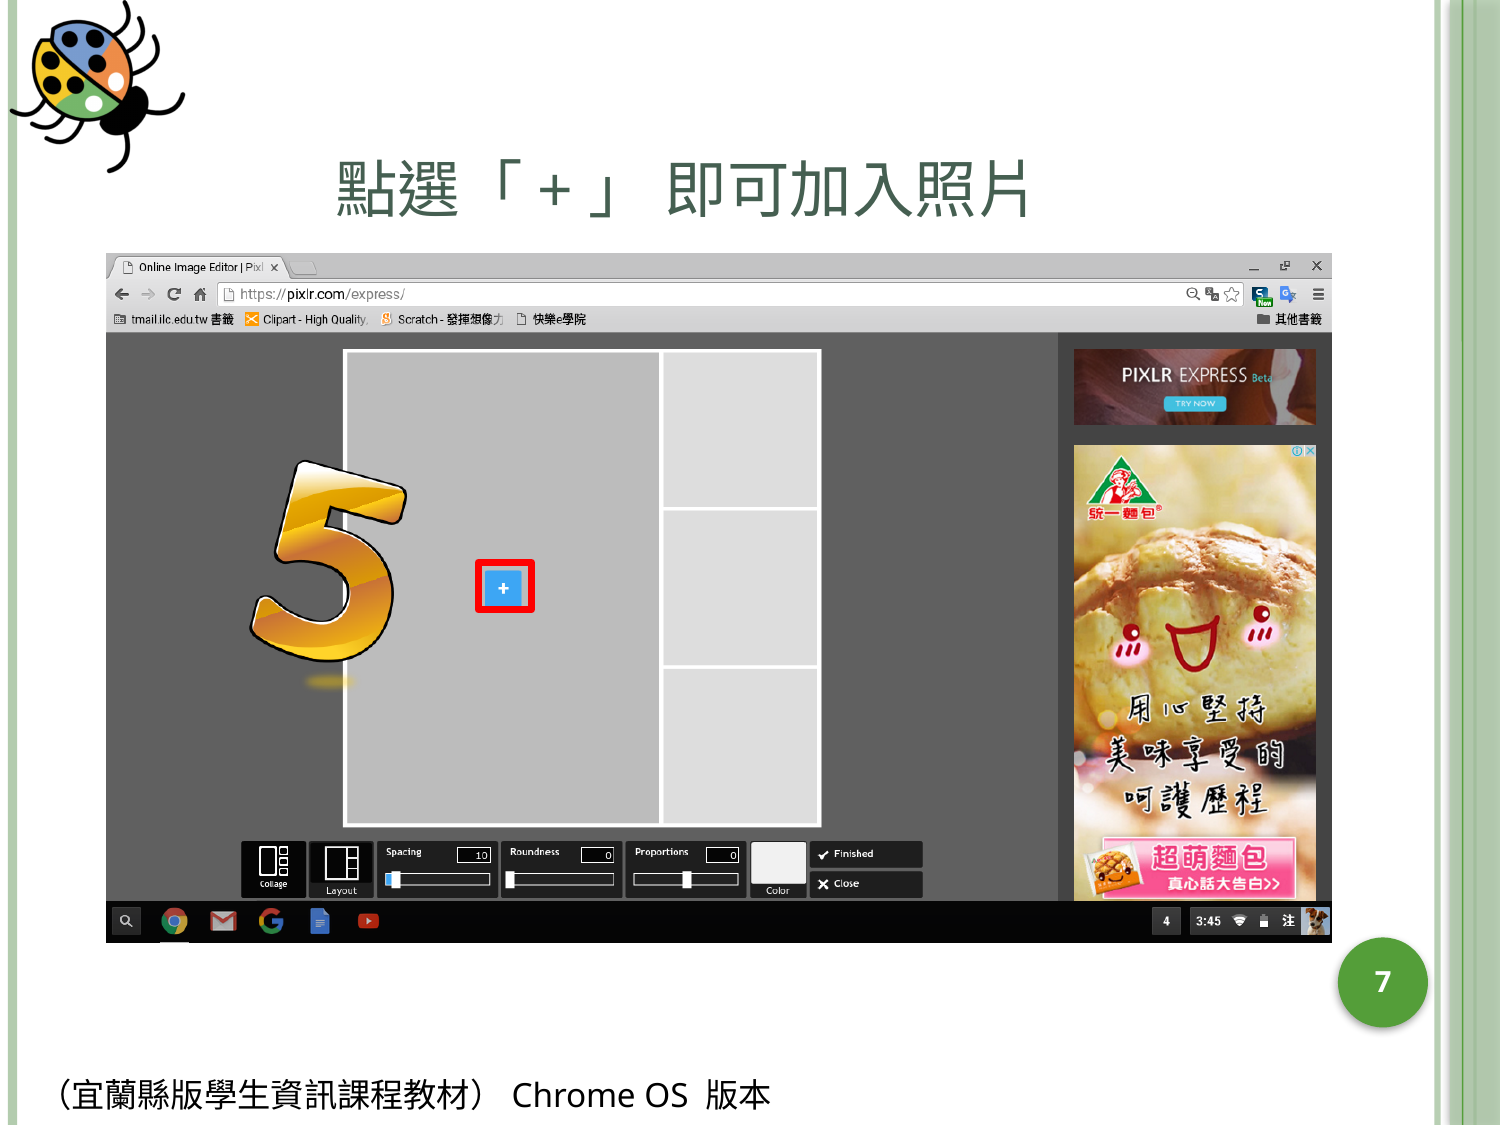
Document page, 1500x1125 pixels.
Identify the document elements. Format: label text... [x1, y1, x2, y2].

slide_number 7 [1333, 940, 1434, 1027]
picture [0, 0, 169, 176]
picture [105, 253, 1332, 944]
title 點選「+」 即可加入照片 [75, 45, 1300, 233]
